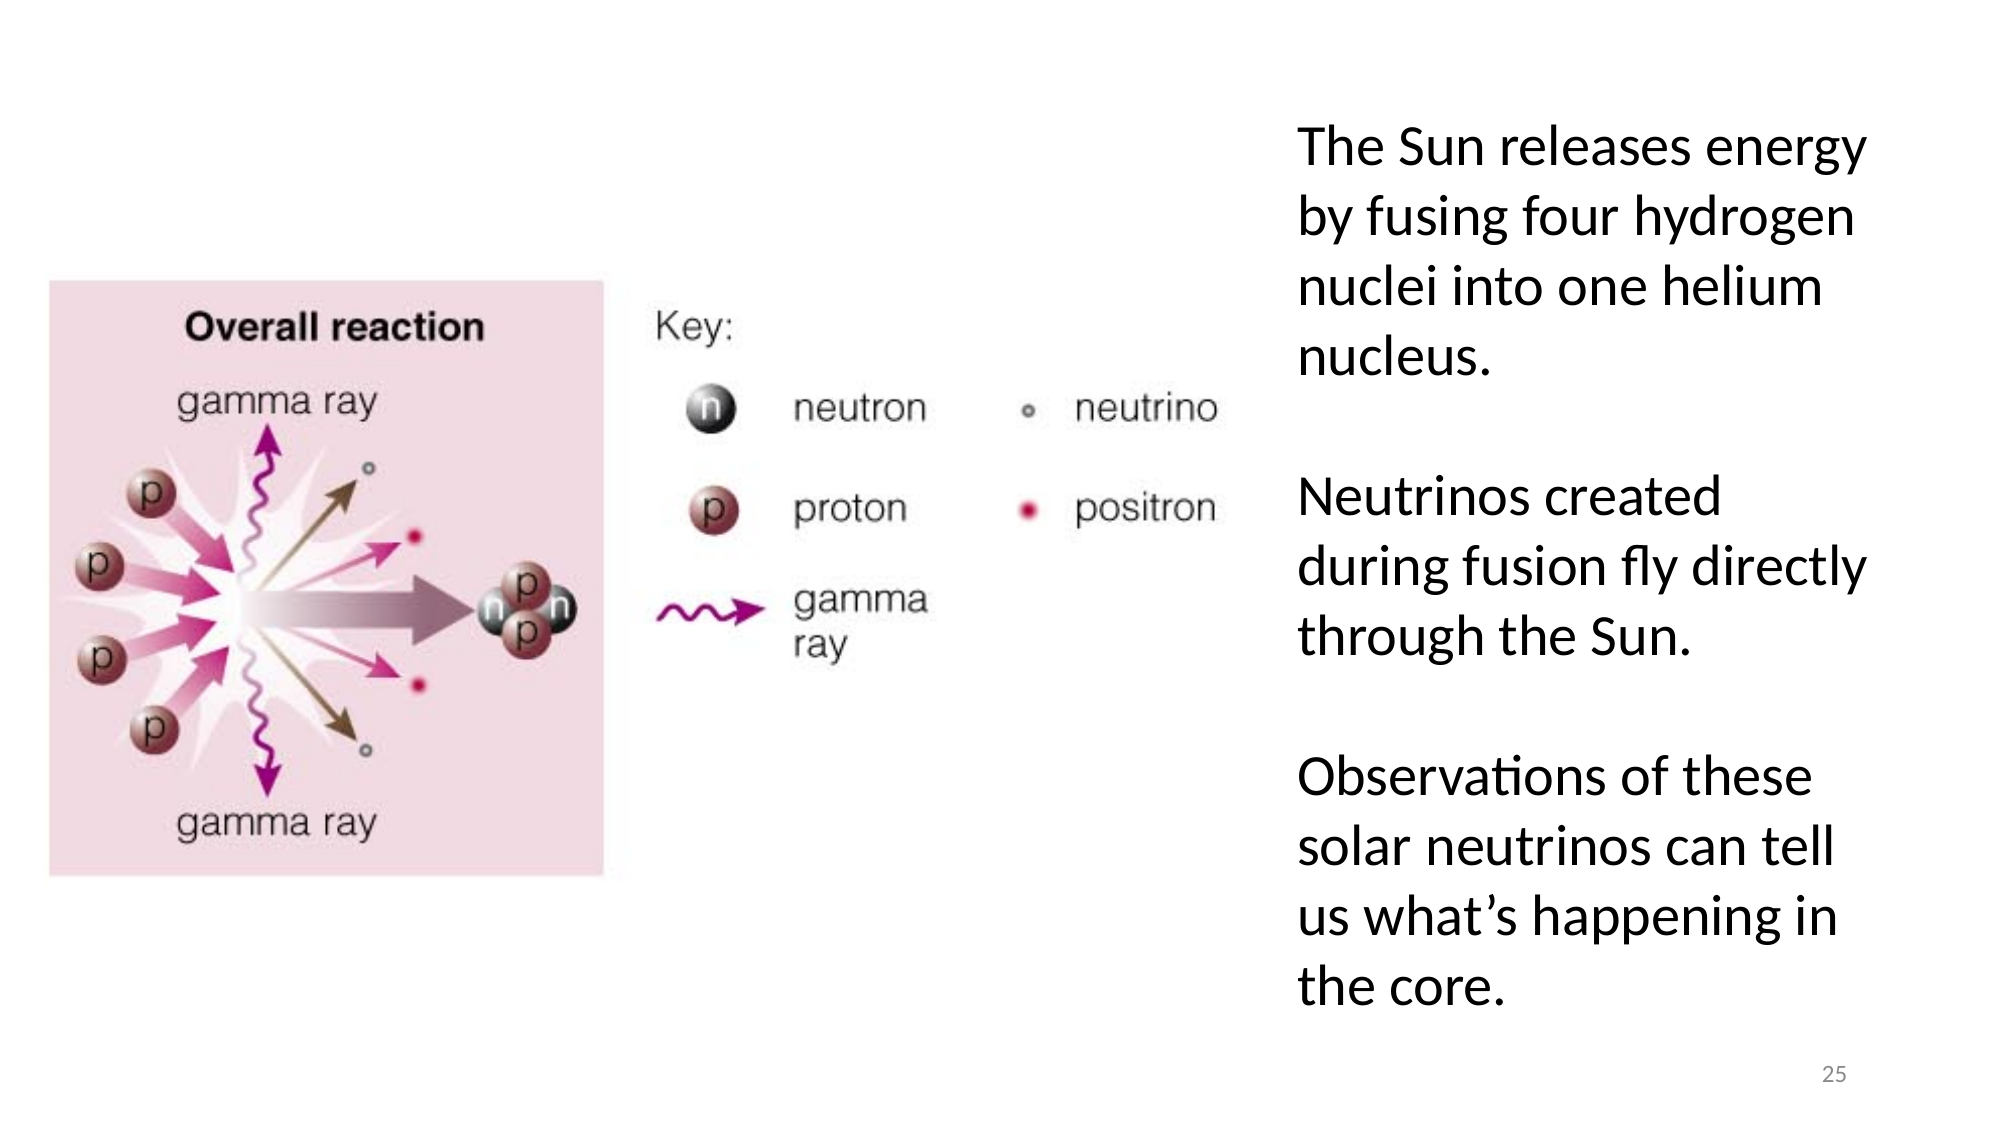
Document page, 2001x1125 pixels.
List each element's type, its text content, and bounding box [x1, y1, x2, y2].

slide_number 25 [1412, 1042, 1863, 1103]
picture [44, 271, 1231, 885]
text_box The Sun releases energy by fusing four hydrogen nuclei into one helium nucleus. Neutrinos created during fusion fly directly through the Sun. Observations of these solar neutrinos can tell us what’s happening in the core. [1282, 99, 1903, 1025]
